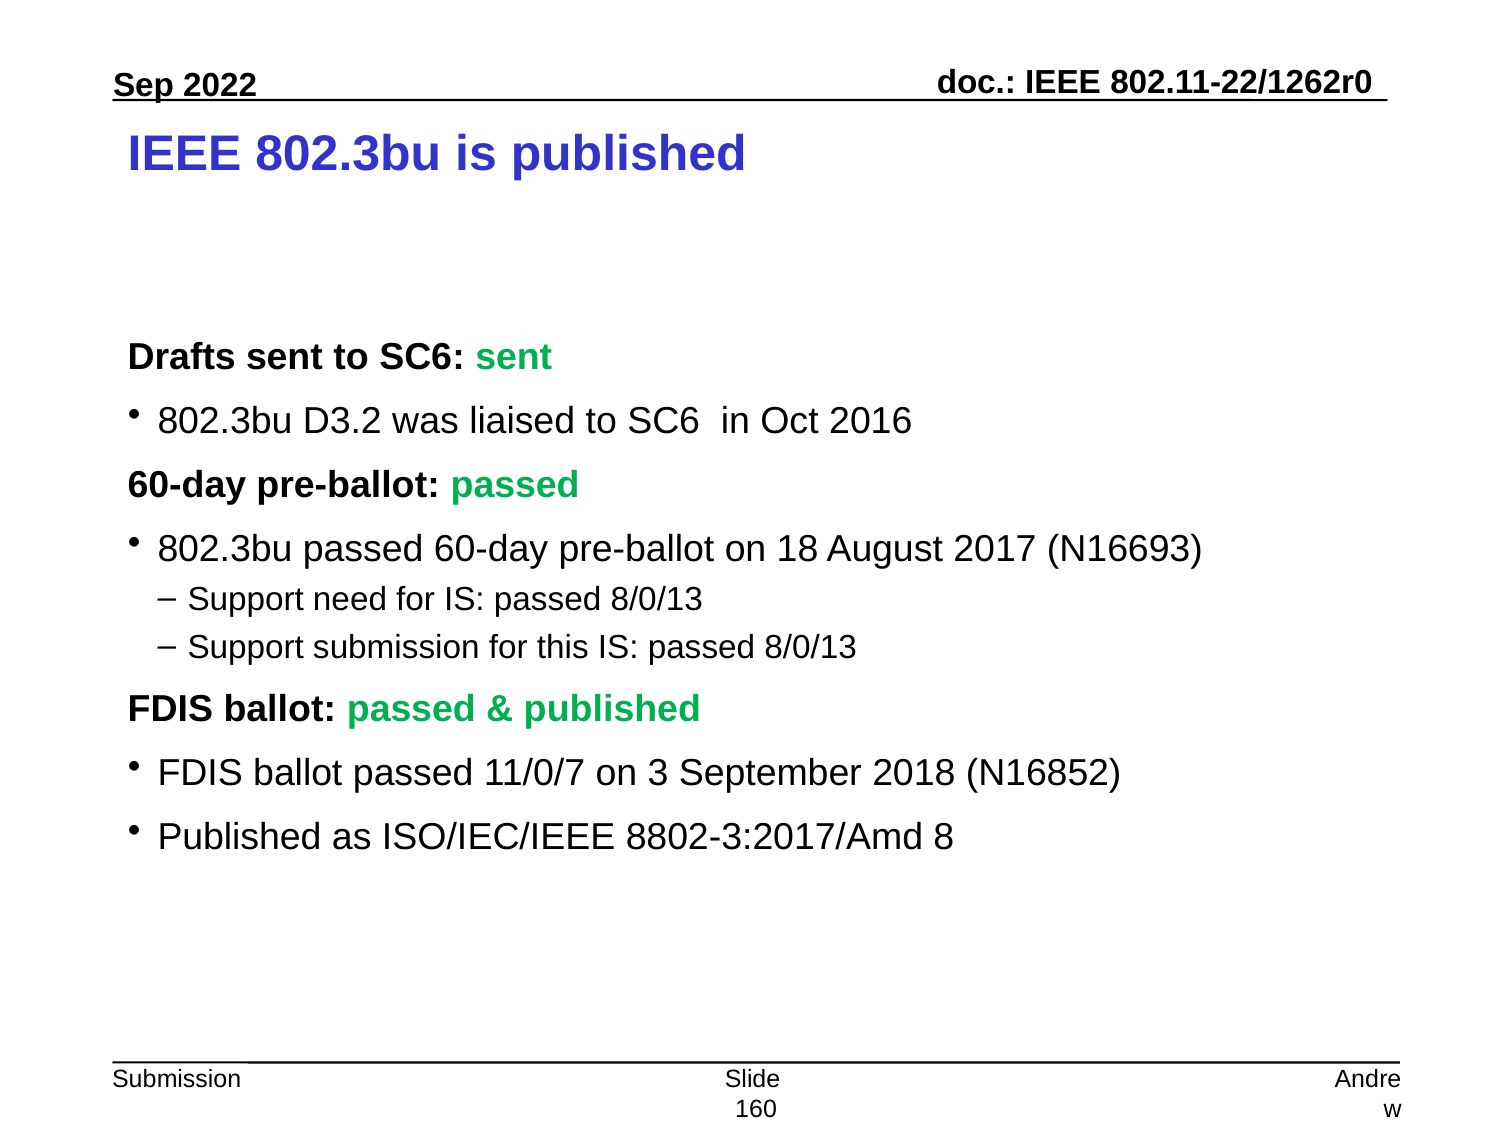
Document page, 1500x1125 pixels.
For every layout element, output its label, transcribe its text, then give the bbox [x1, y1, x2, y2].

slide_number Slide 160 [709, 1061, 803, 1093]
list Drafts sent to SC6: sent 802.3bu D3.2 was liaised to SC6 in Oct 2016 60-day pre-ballot: passed 802.3bu passed 60-day pre-ballot on 18 August 2017 (N16693) Support need for IS: passed 8/0/13 Support submission for this IS: passed 8/0/13 FDIS ballot: passed & published FDIS ballot passed 11/0/7 on 3 September 2018 (N16852) Published as ISO/IEC/IEEE 8802-3:2017/Amd 8 [112, 324, 1388, 1000]
footer Andrew Myles, Cisco [1320, 1061, 1402, 1093]
title IEEE 802.3bu is published [112, 112, 1388, 288]
